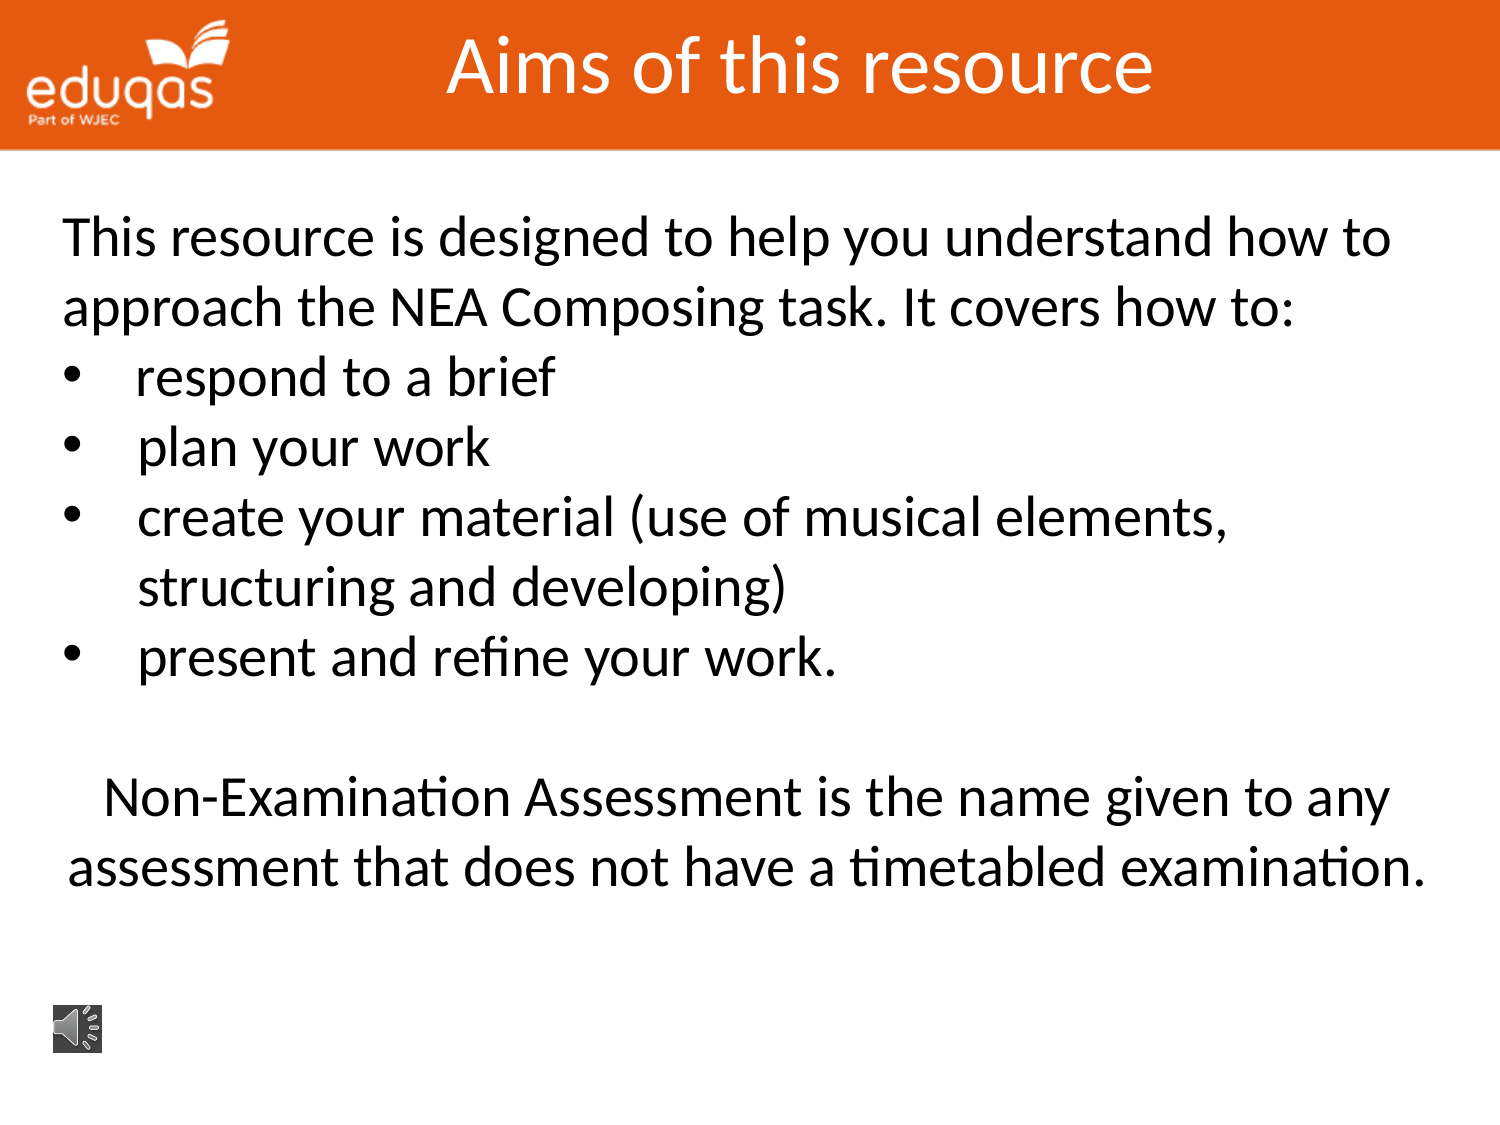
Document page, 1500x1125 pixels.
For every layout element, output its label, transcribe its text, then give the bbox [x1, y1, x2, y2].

text_box Aims of this resource [373, 2, 1229, 190]
text_box This resource is designed to help you understand how to approach the NEA Composing task. It covers how to: respond to a brief plan your work create your material (use of musical elements, structuring and developing) present and refine your work. Non-Examination Assessment is the name given to any assessment that does not have a timetabled examination. [47, 190, 1448, 1046]
picture [0, 0, 1500, 215]
picture [52, 1003, 103, 1055]
